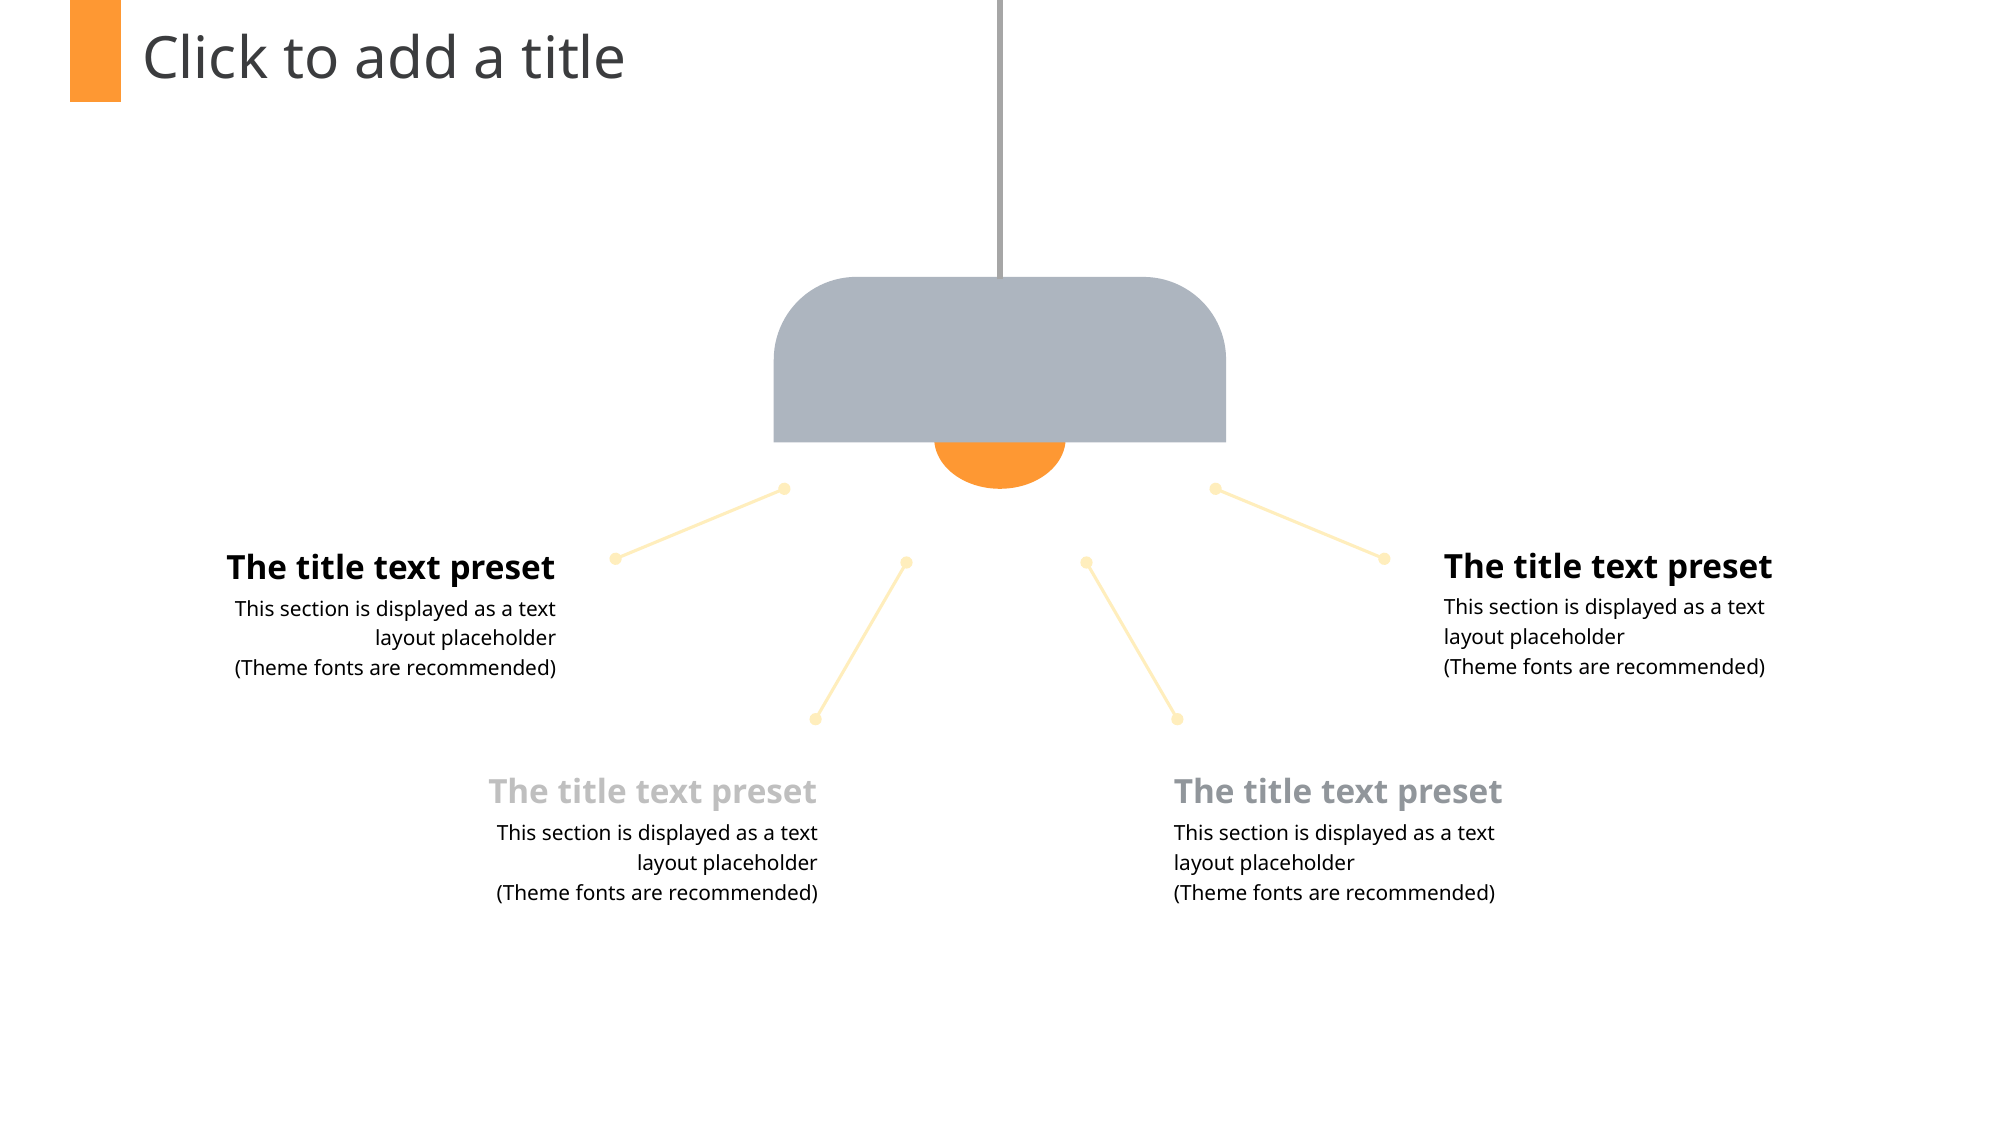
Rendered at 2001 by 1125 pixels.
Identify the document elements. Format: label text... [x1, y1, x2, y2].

text_box [70, 0, 121, 102]
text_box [172, 0, 1836, 908]
text_box Click to add a title [127, 12, 172, 98]
